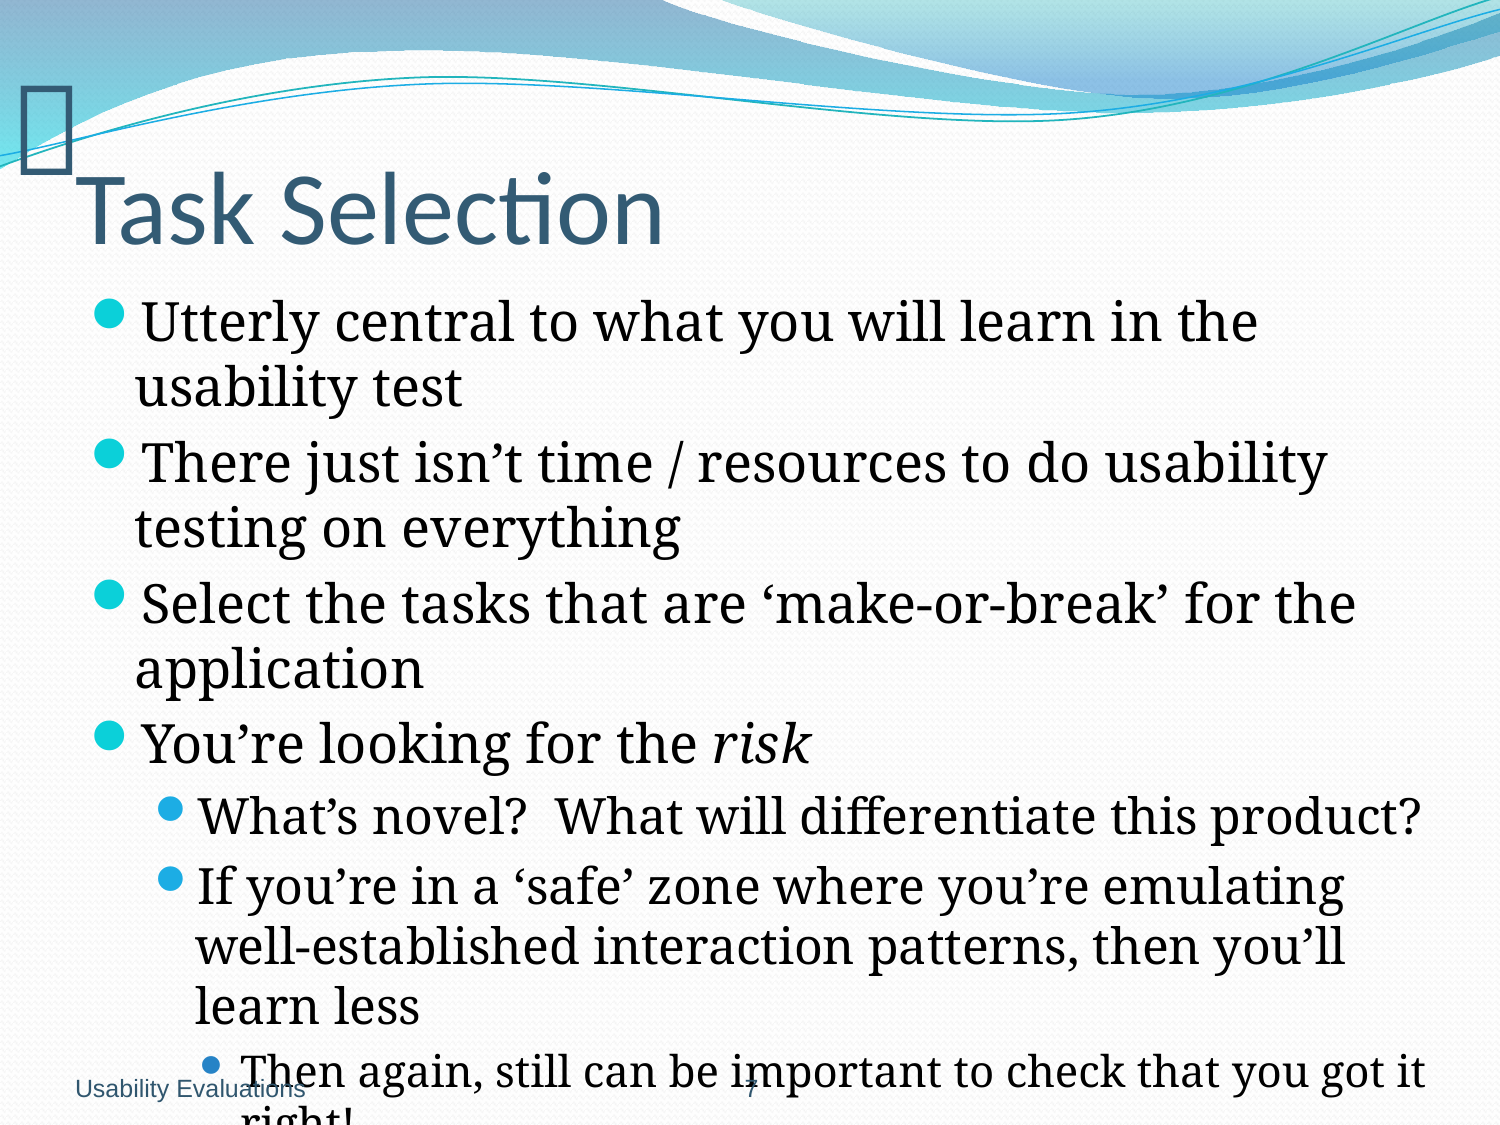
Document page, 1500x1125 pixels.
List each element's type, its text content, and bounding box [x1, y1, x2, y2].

title Task Selection [75, 78, 1425, 266]
list Utterly central to what you will learn in the usability test There just isn’t time / resources to do usability testing on everything Select the tasks that are ‘make-or-break’ for the application You’re looking for the risk What’s novel? What will differentiate this product? If you’re in a ‘safe’ zone where you’re emulating well-established interaction patterns, then you’ll learn less Then again, still can be important to check that you got it right! [75, 280, 1447, 1001]
slide_number Usability Evaluations [75, 1042, 425, 1103]
footer 7 [437, 1042, 988, 1103]
